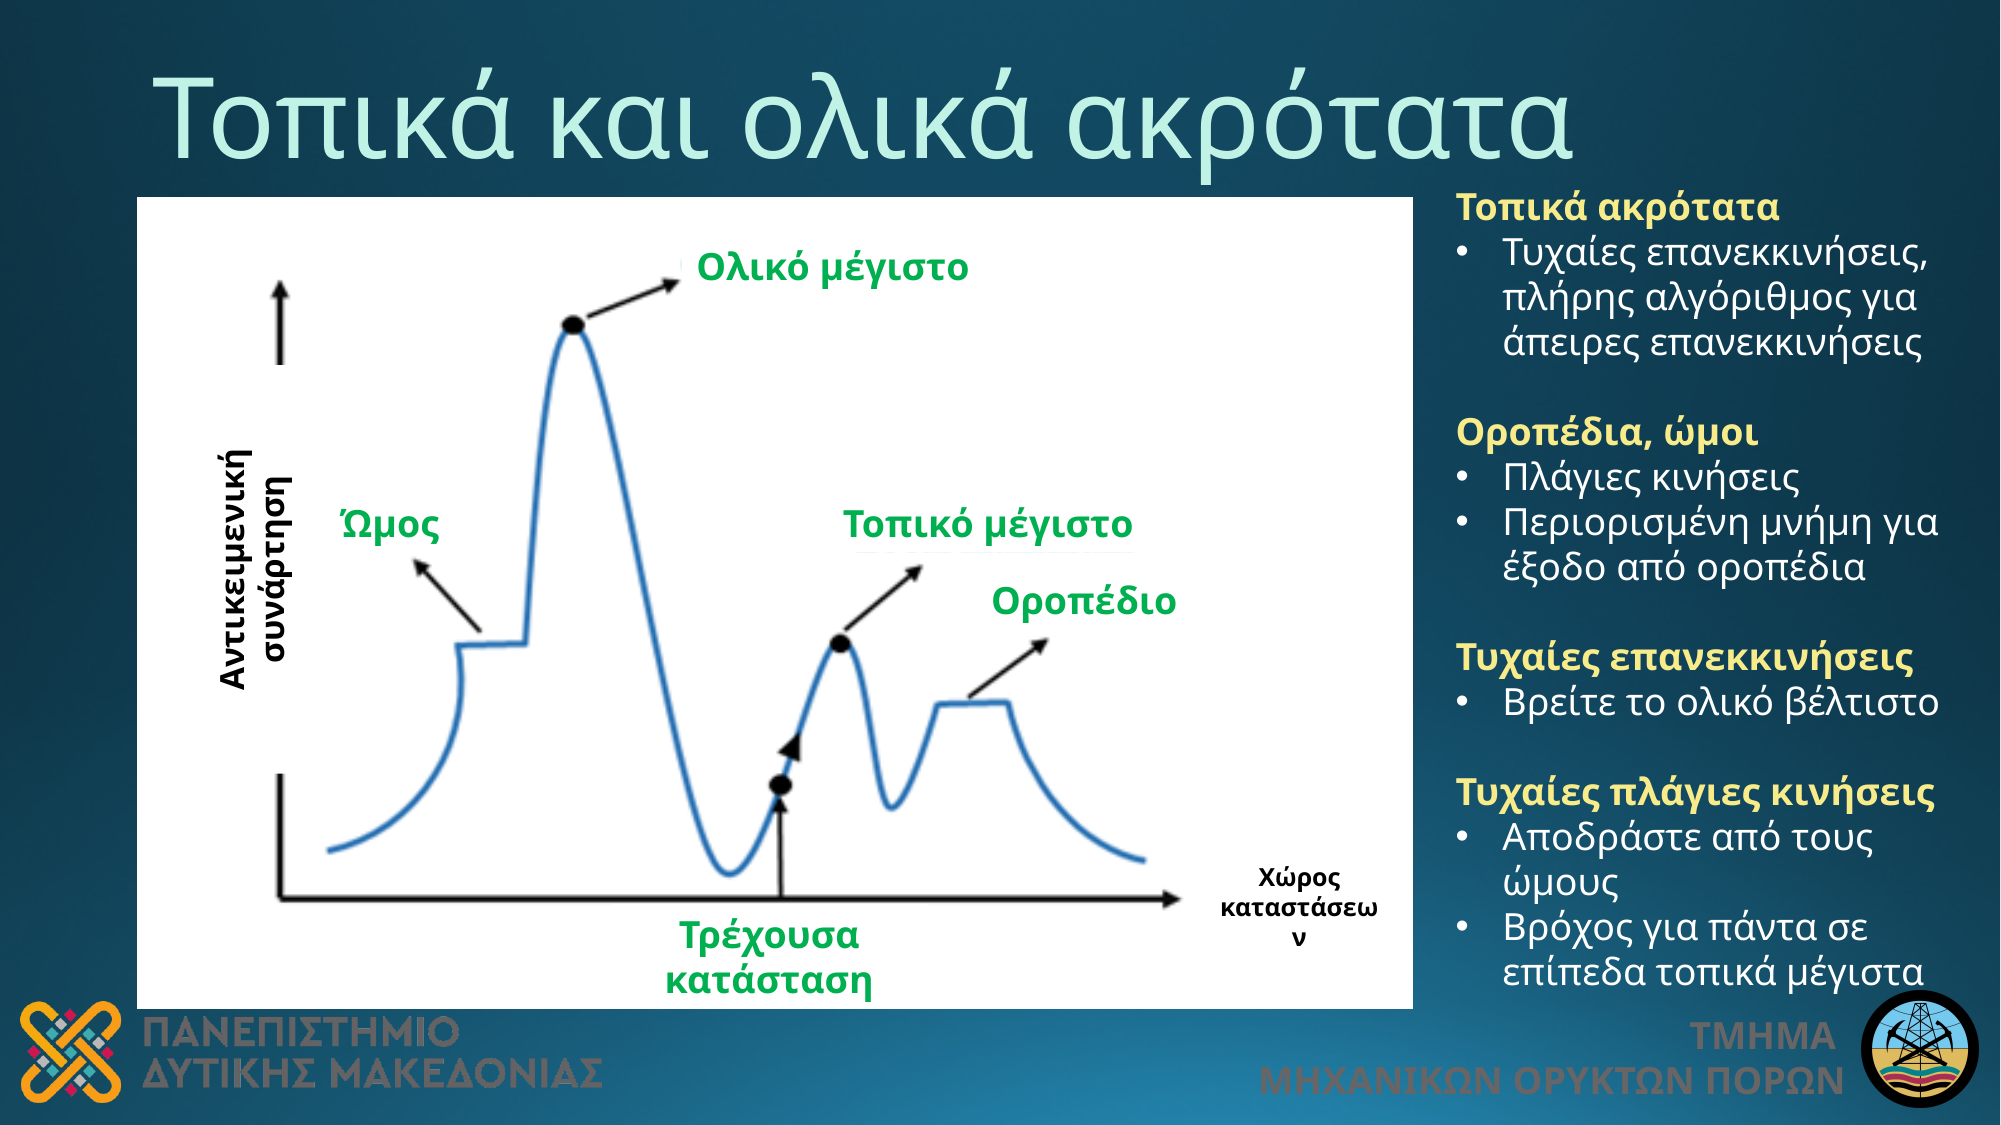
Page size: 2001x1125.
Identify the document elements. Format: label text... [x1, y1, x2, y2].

picture [0, 0, 2001, 1125]
title Τοπικά και ολικά ακρότατα [137, 13, 1863, 231]
text_box Τοπικά ακρότατα Τυχαίες επανεκκινήσεις, πλήρης αλγόριθμος για άπειρες επανεκκινήσεις Οροπέδια, ώμοι Πλάγιες κινήσεις Περιορισμένη μνήμη για έξοδο από οροπέδια Τυχαίες επανεκκινήσεις Βρείτε το ολικό βέλτιστο Τυχαίες πλάγιες κινήσεις Αποδράστε από τους ώμους Βρόχος για πάντα σε επίπεδα τοπικά μέγιστα [1440, 175, 1957, 1001]
